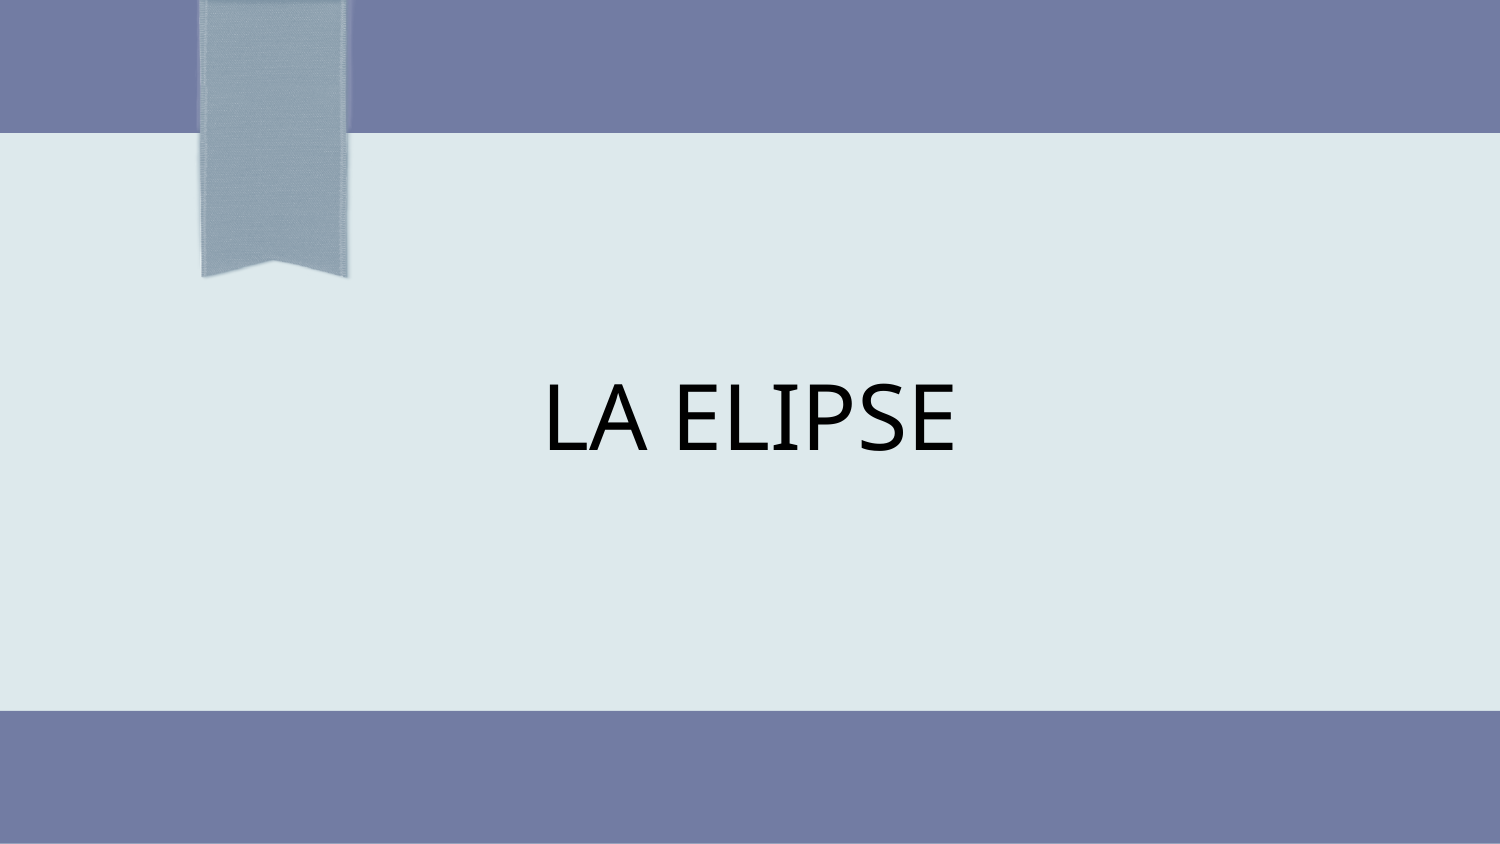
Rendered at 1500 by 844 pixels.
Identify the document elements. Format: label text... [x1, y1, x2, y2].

title La elipse [128, 283, 1372, 557]
